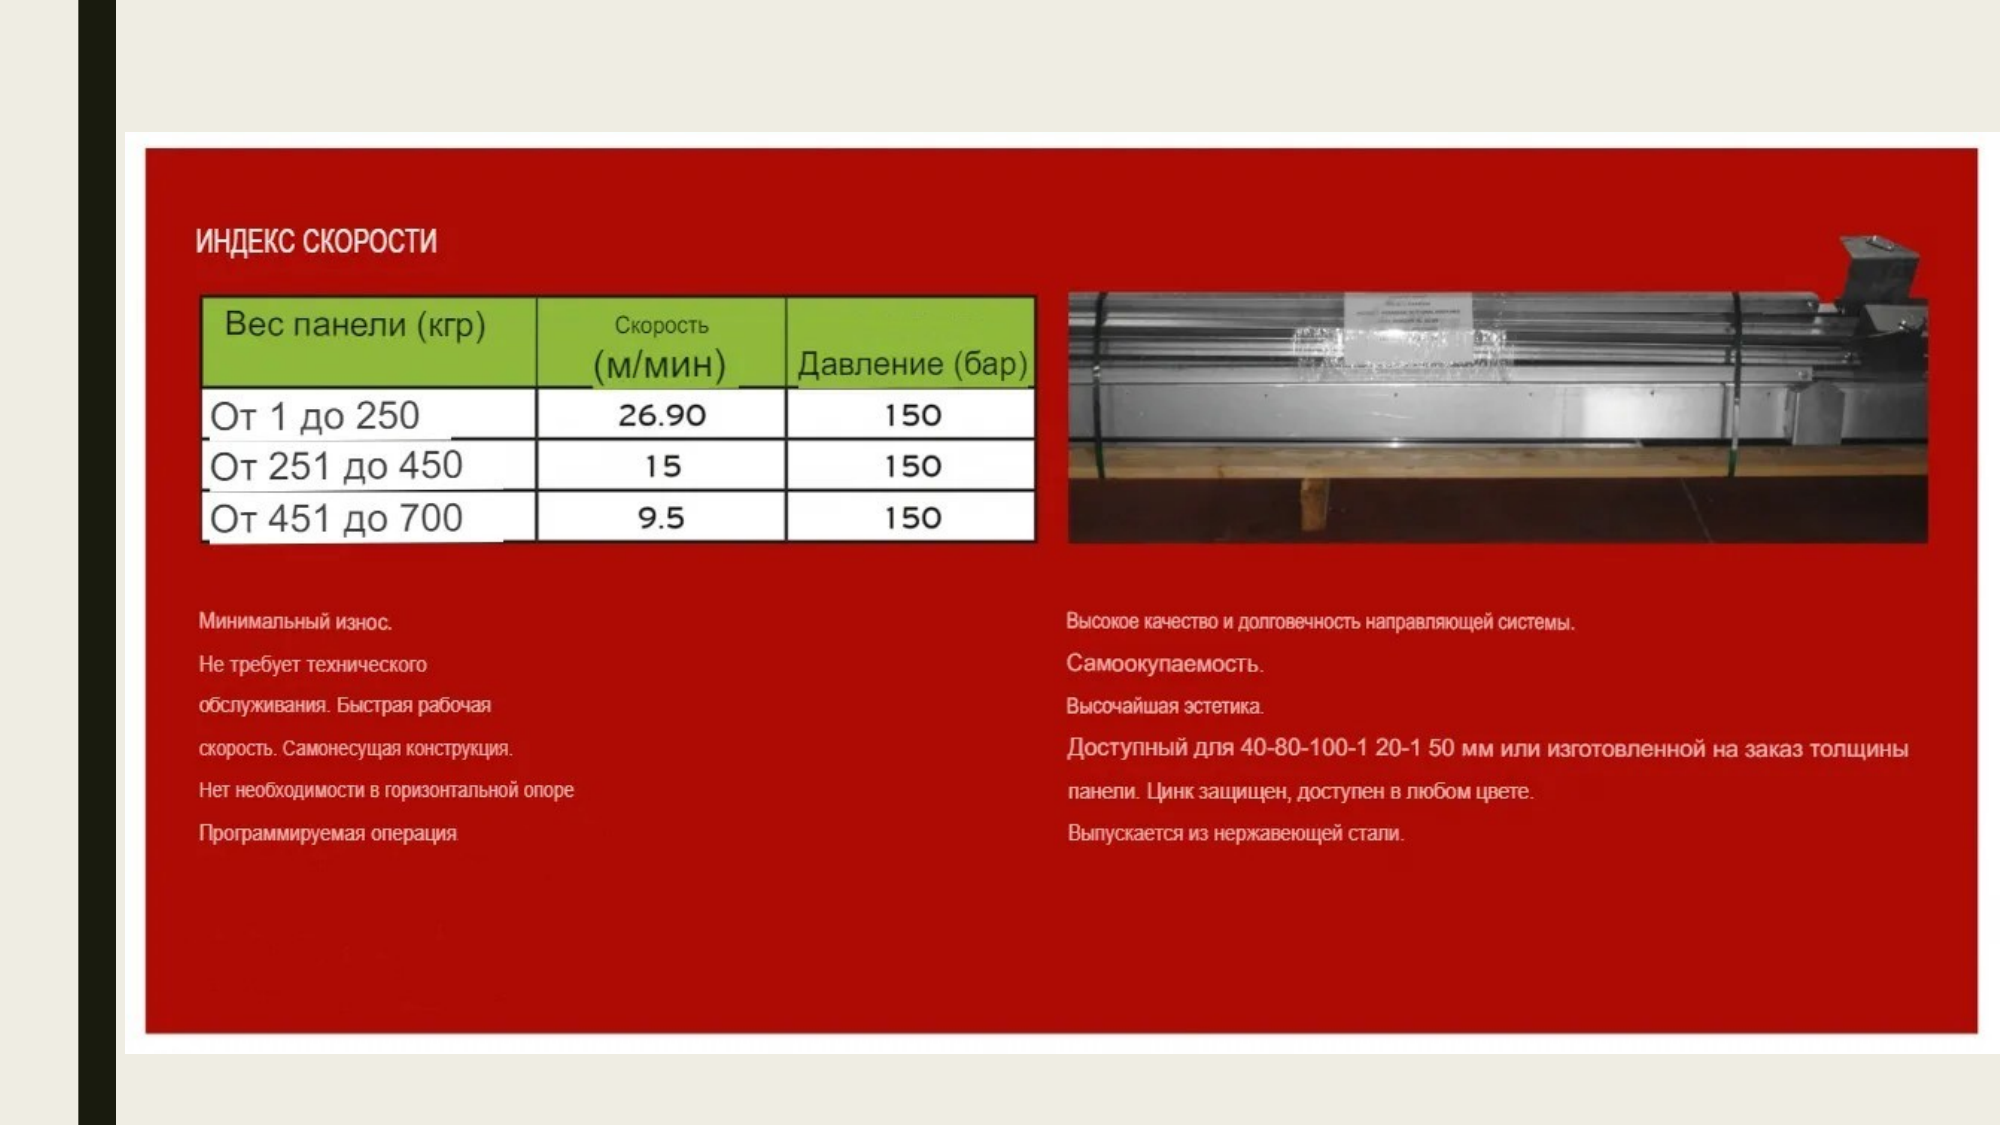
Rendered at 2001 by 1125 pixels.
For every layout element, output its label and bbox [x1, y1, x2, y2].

picture [125, 132, 2000, 1054]
